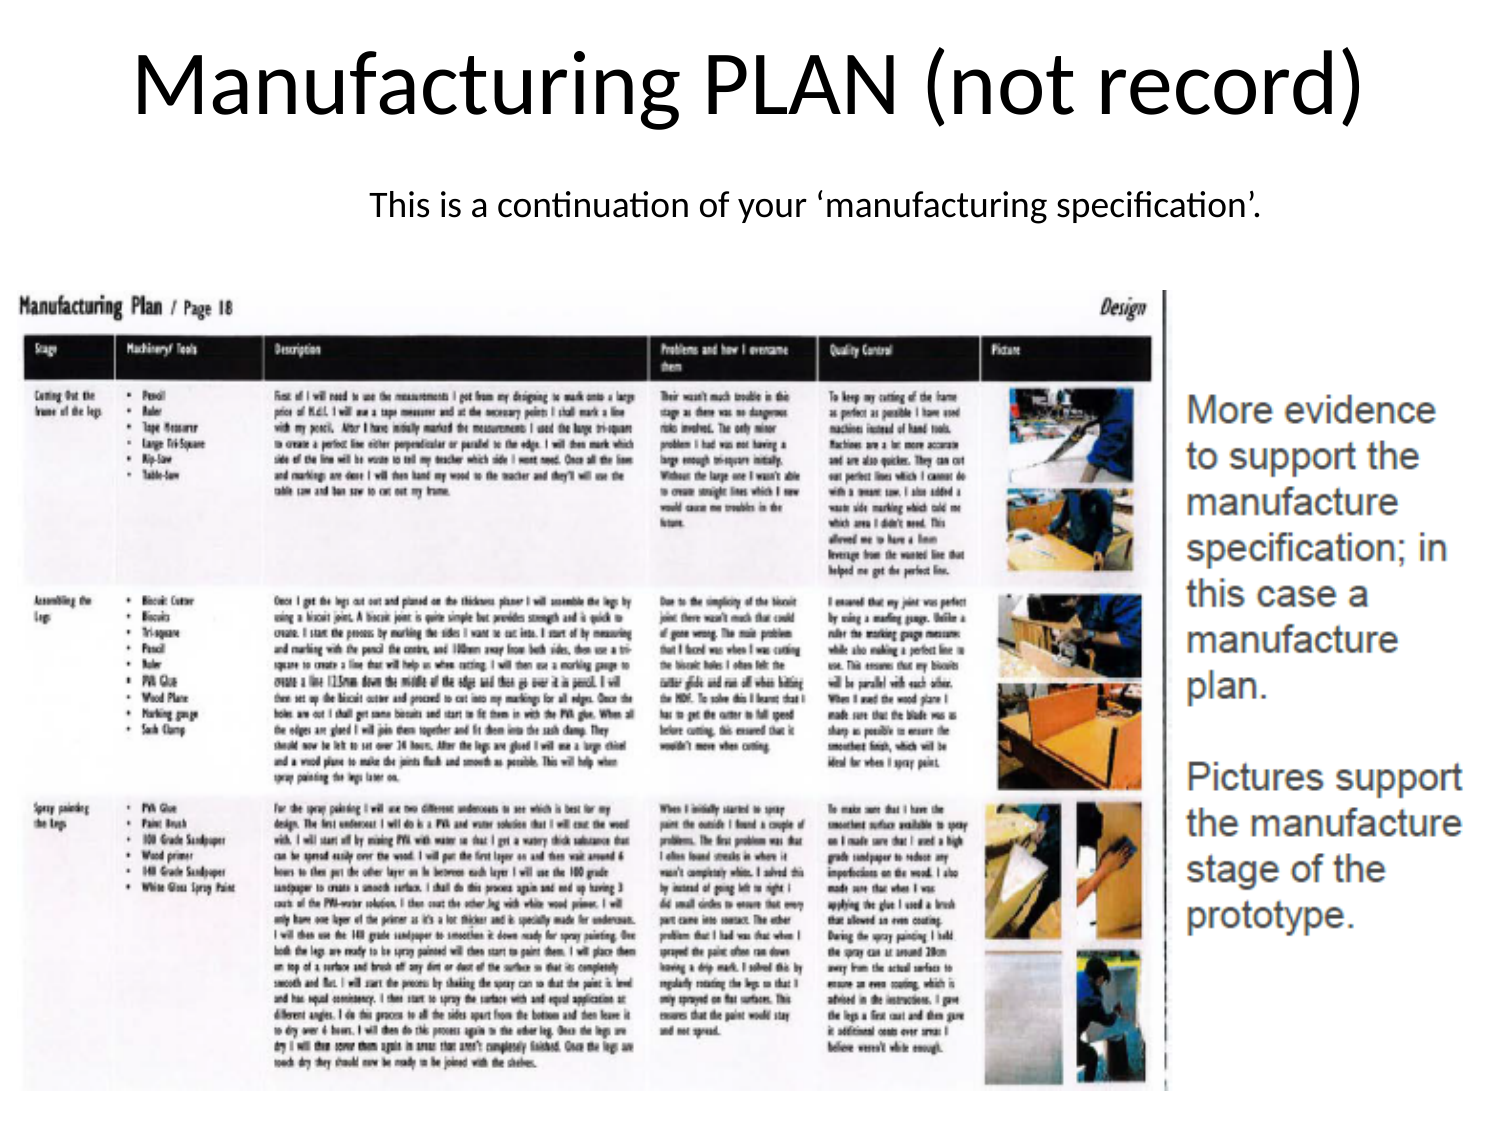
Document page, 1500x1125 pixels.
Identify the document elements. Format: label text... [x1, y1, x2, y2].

title Manufacturing PLAN (not record) [74, 0, 1425, 172]
picture [17, 290, 1483, 1091]
text_box This is a continuation of your ‘manufacturing specification’. [354, 172, 1279, 233]
